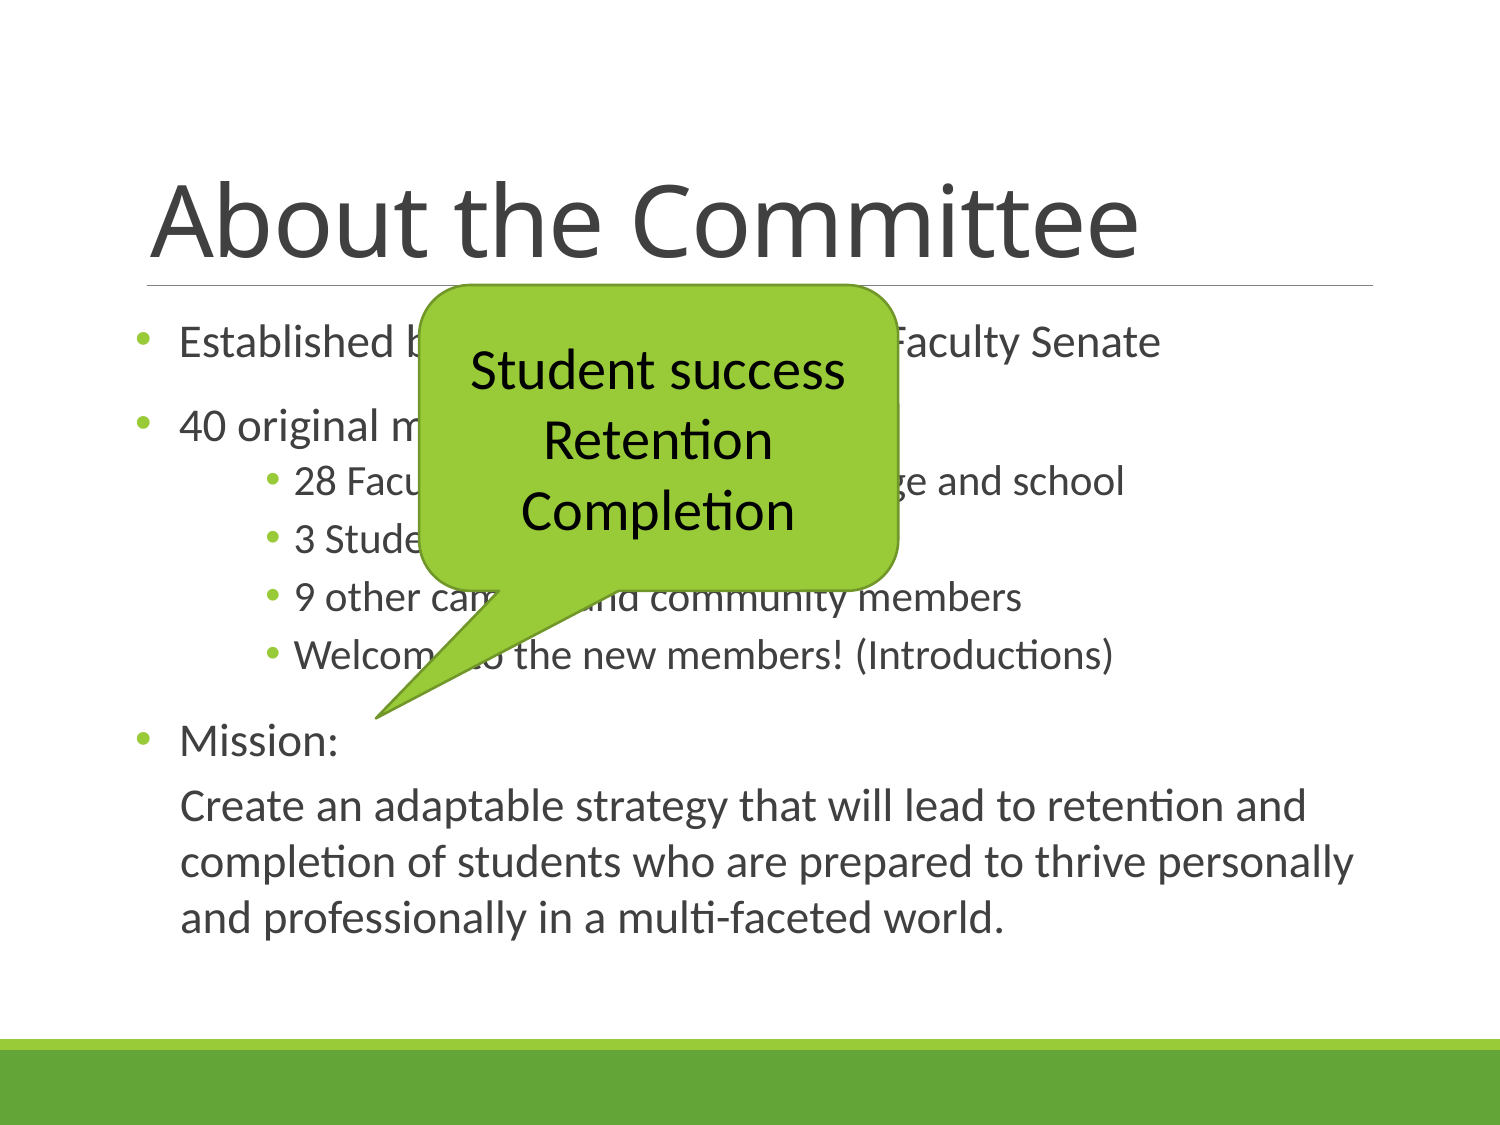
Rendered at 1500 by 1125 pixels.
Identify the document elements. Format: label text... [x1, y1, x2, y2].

title About the Committee [135, 47, 1373, 285]
list Established by a majority vote of the Faculty Senate 40 original members, including 28 Faculty elected from each college and school 3 Student representatives 9 other campus and community members Welcome to the new members! (Introductions) Mission: Create an adaptable strategy that will lead to retention and completion of students who are prepared to thrive personally and professionally in a multi-faceted world. [135, 302, 1373, 963]
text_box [418, 284, 899, 592]
